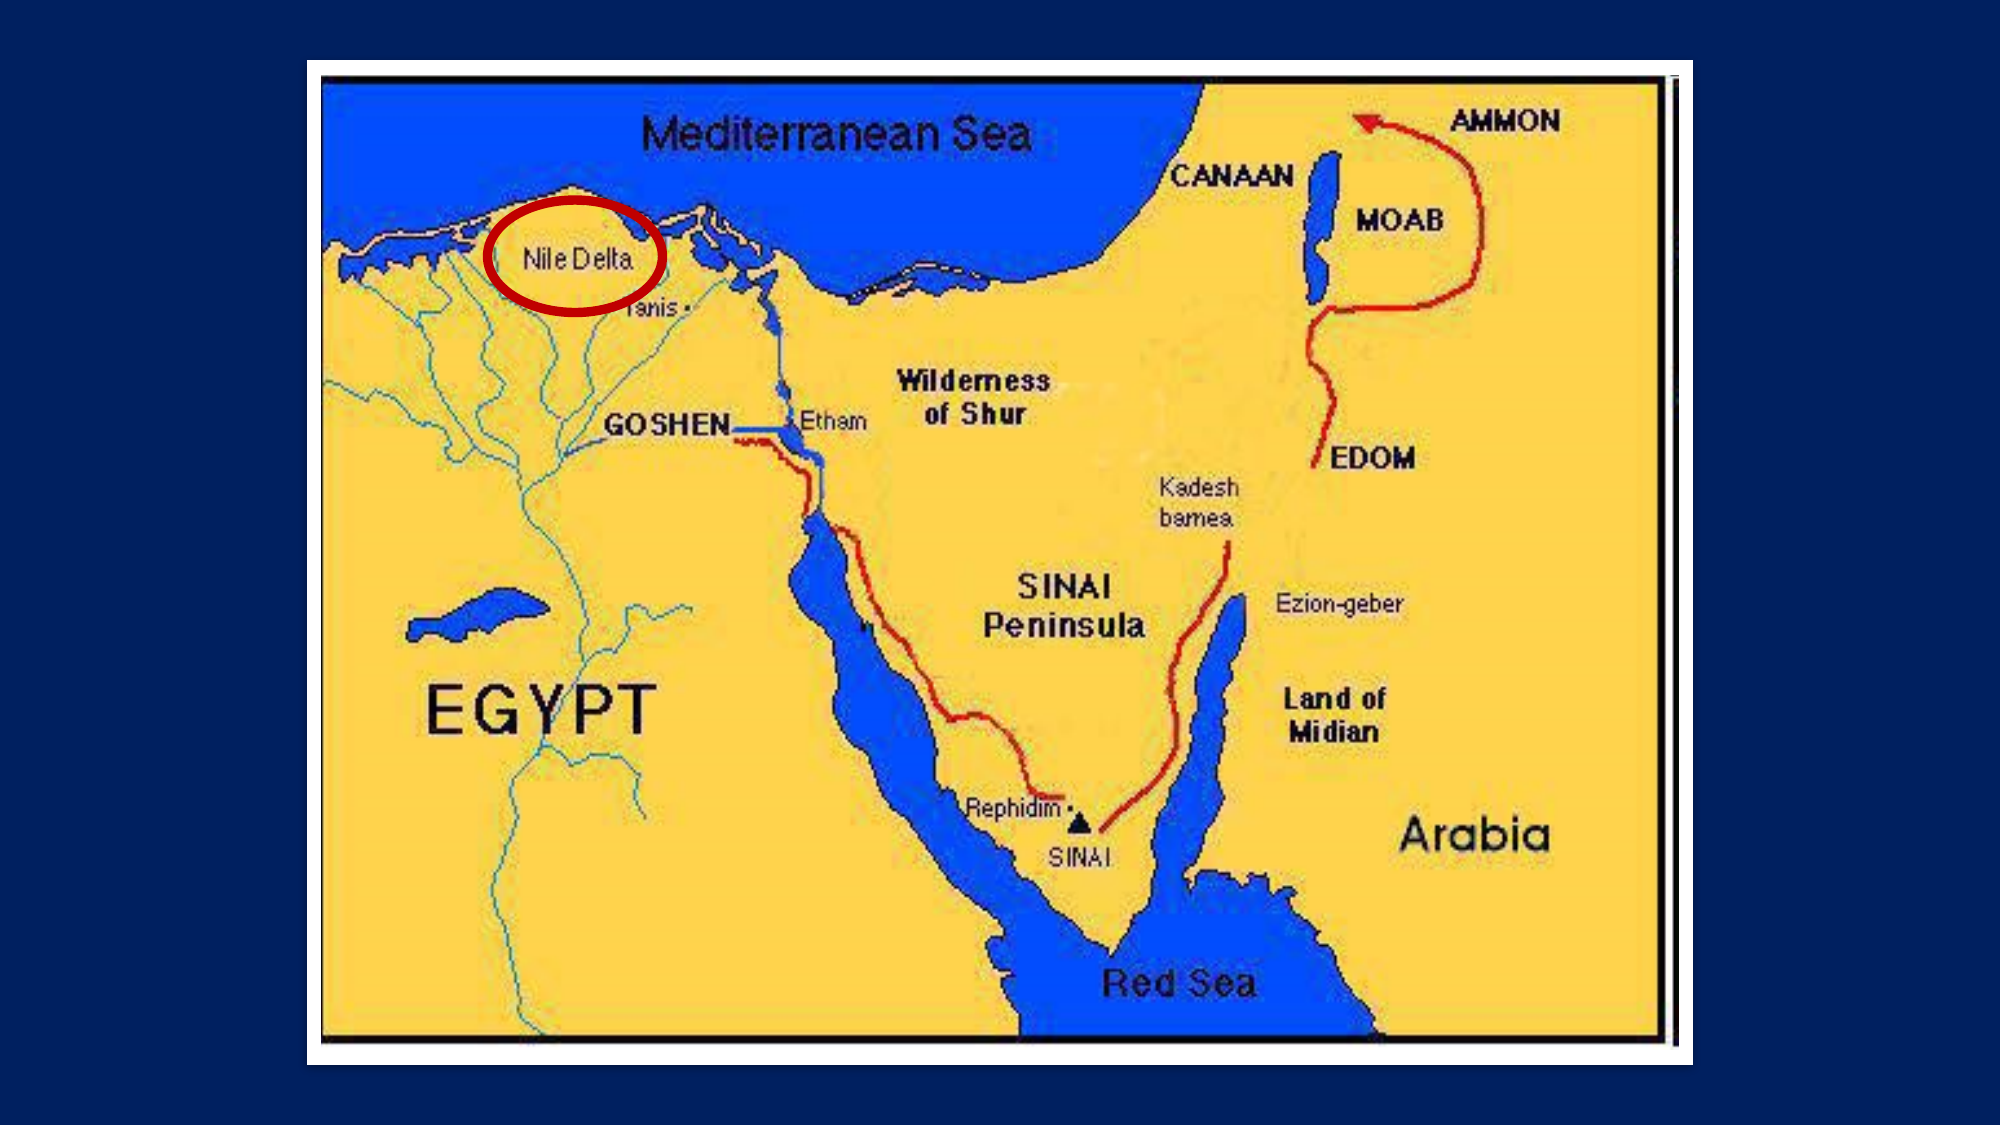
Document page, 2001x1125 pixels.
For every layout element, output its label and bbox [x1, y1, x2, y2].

picture [320, 74, 1680, 1051]
